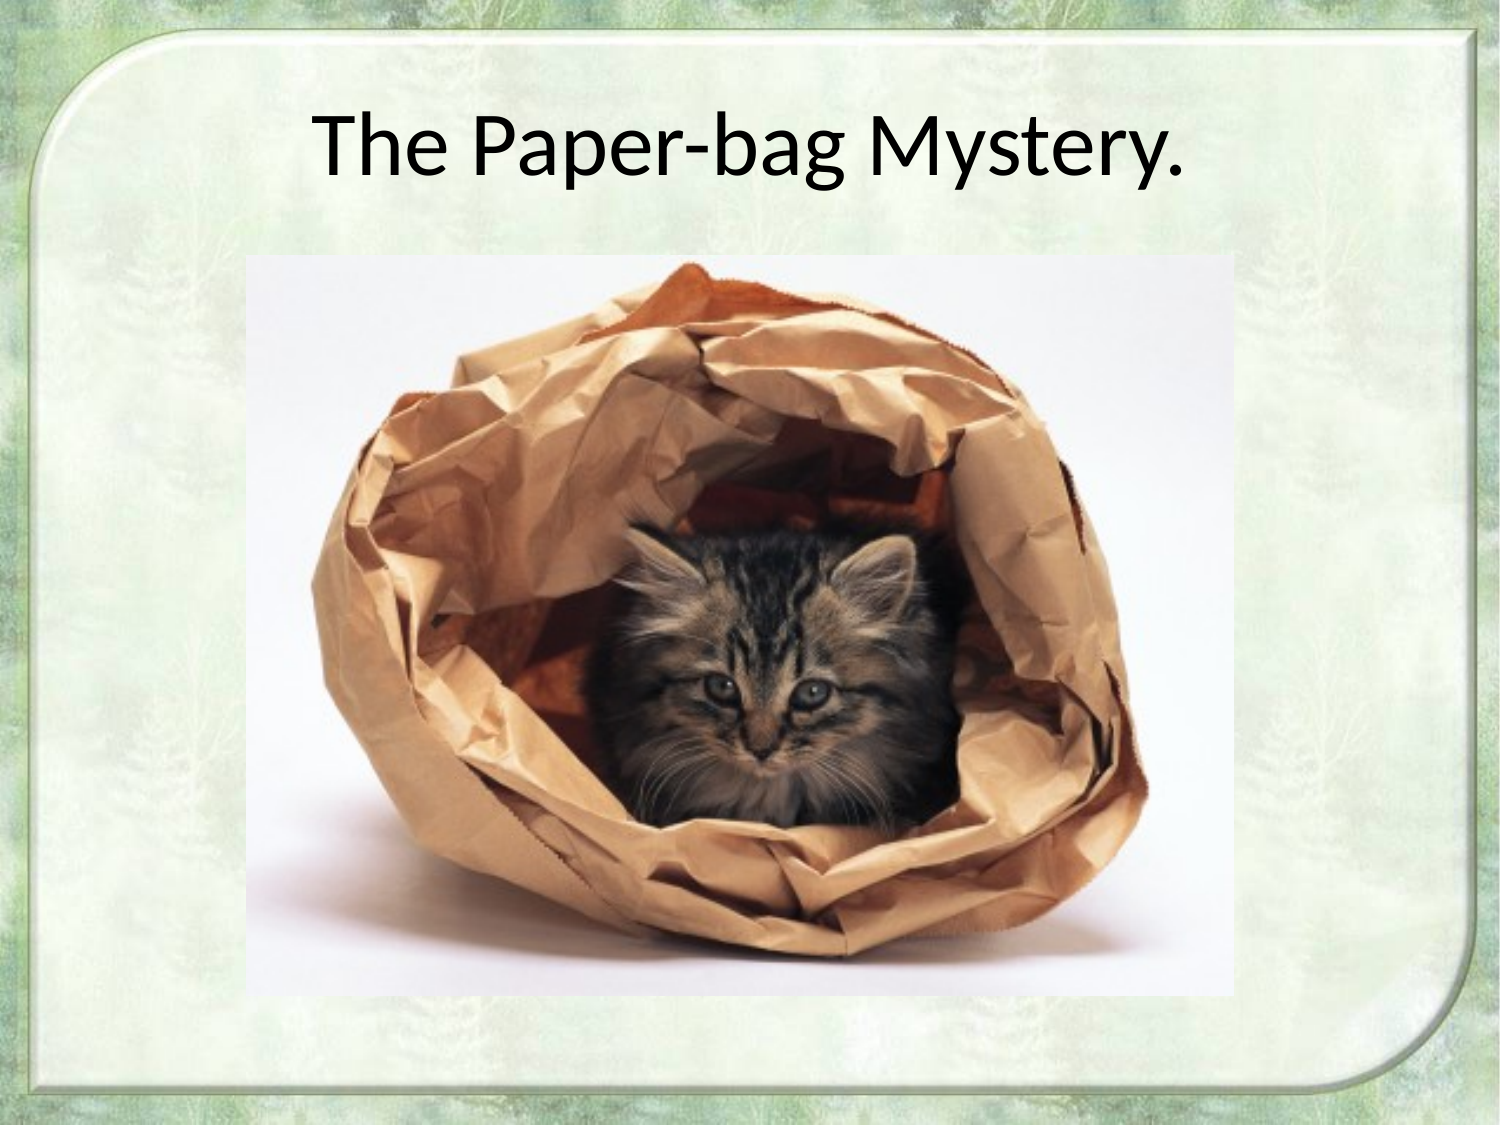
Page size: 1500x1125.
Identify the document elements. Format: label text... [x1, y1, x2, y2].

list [245, 255, 1234, 997]
picture [0, 0, 1500, 1125]
title The Paper-bag Mystery. [75, 45, 1425, 233]
